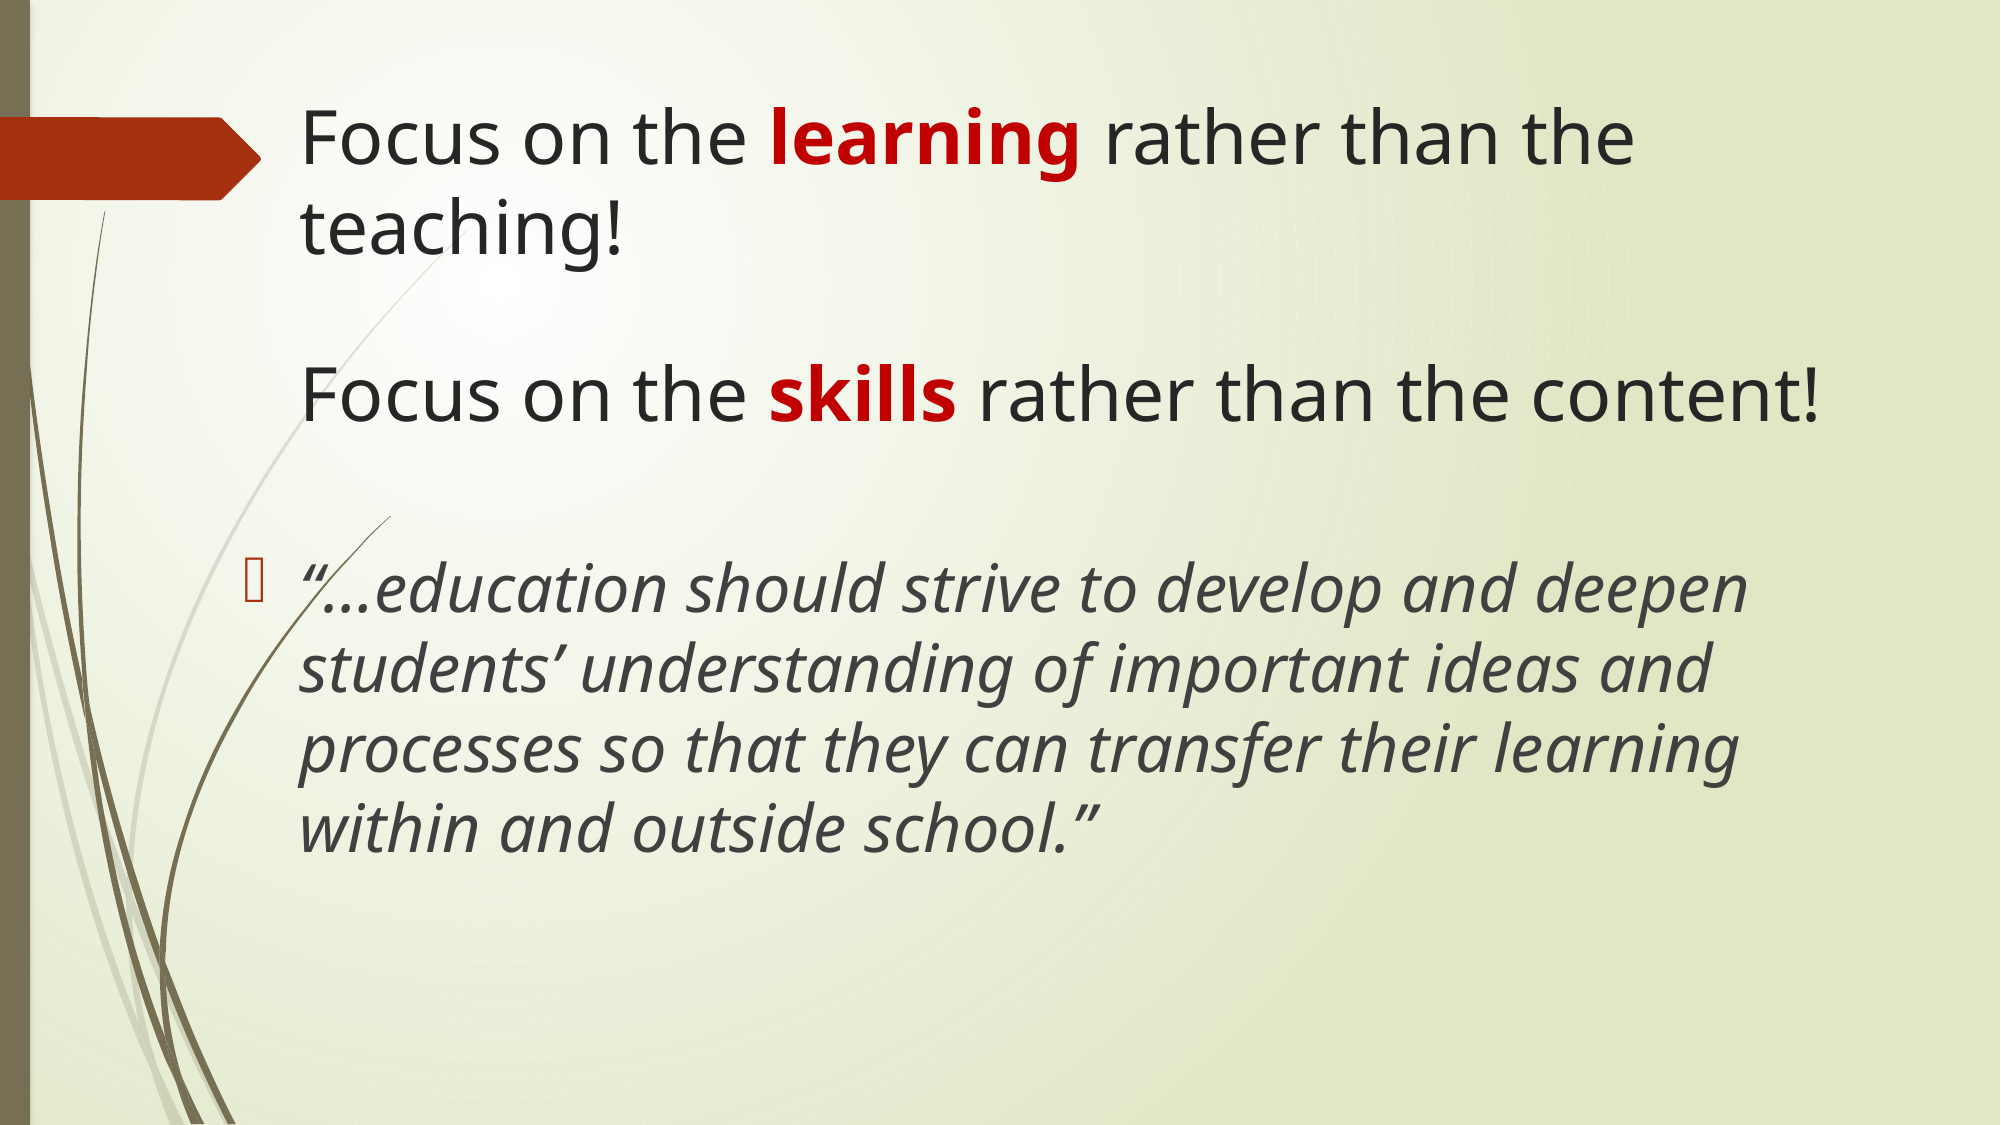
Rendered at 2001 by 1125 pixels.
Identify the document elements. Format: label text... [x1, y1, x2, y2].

list “…education should strive to develop and deepen students’ understanding of important ideas and processes so that they can transfer their learning within and outside school.” Wiggins & McTighe [228, 538, 1860, 913]
title Focus on the skills rather than the content! [284, 339, 1912, 492]
text_box Focus on the learning rather than the teaching! [284, 82, 1942, 293]
